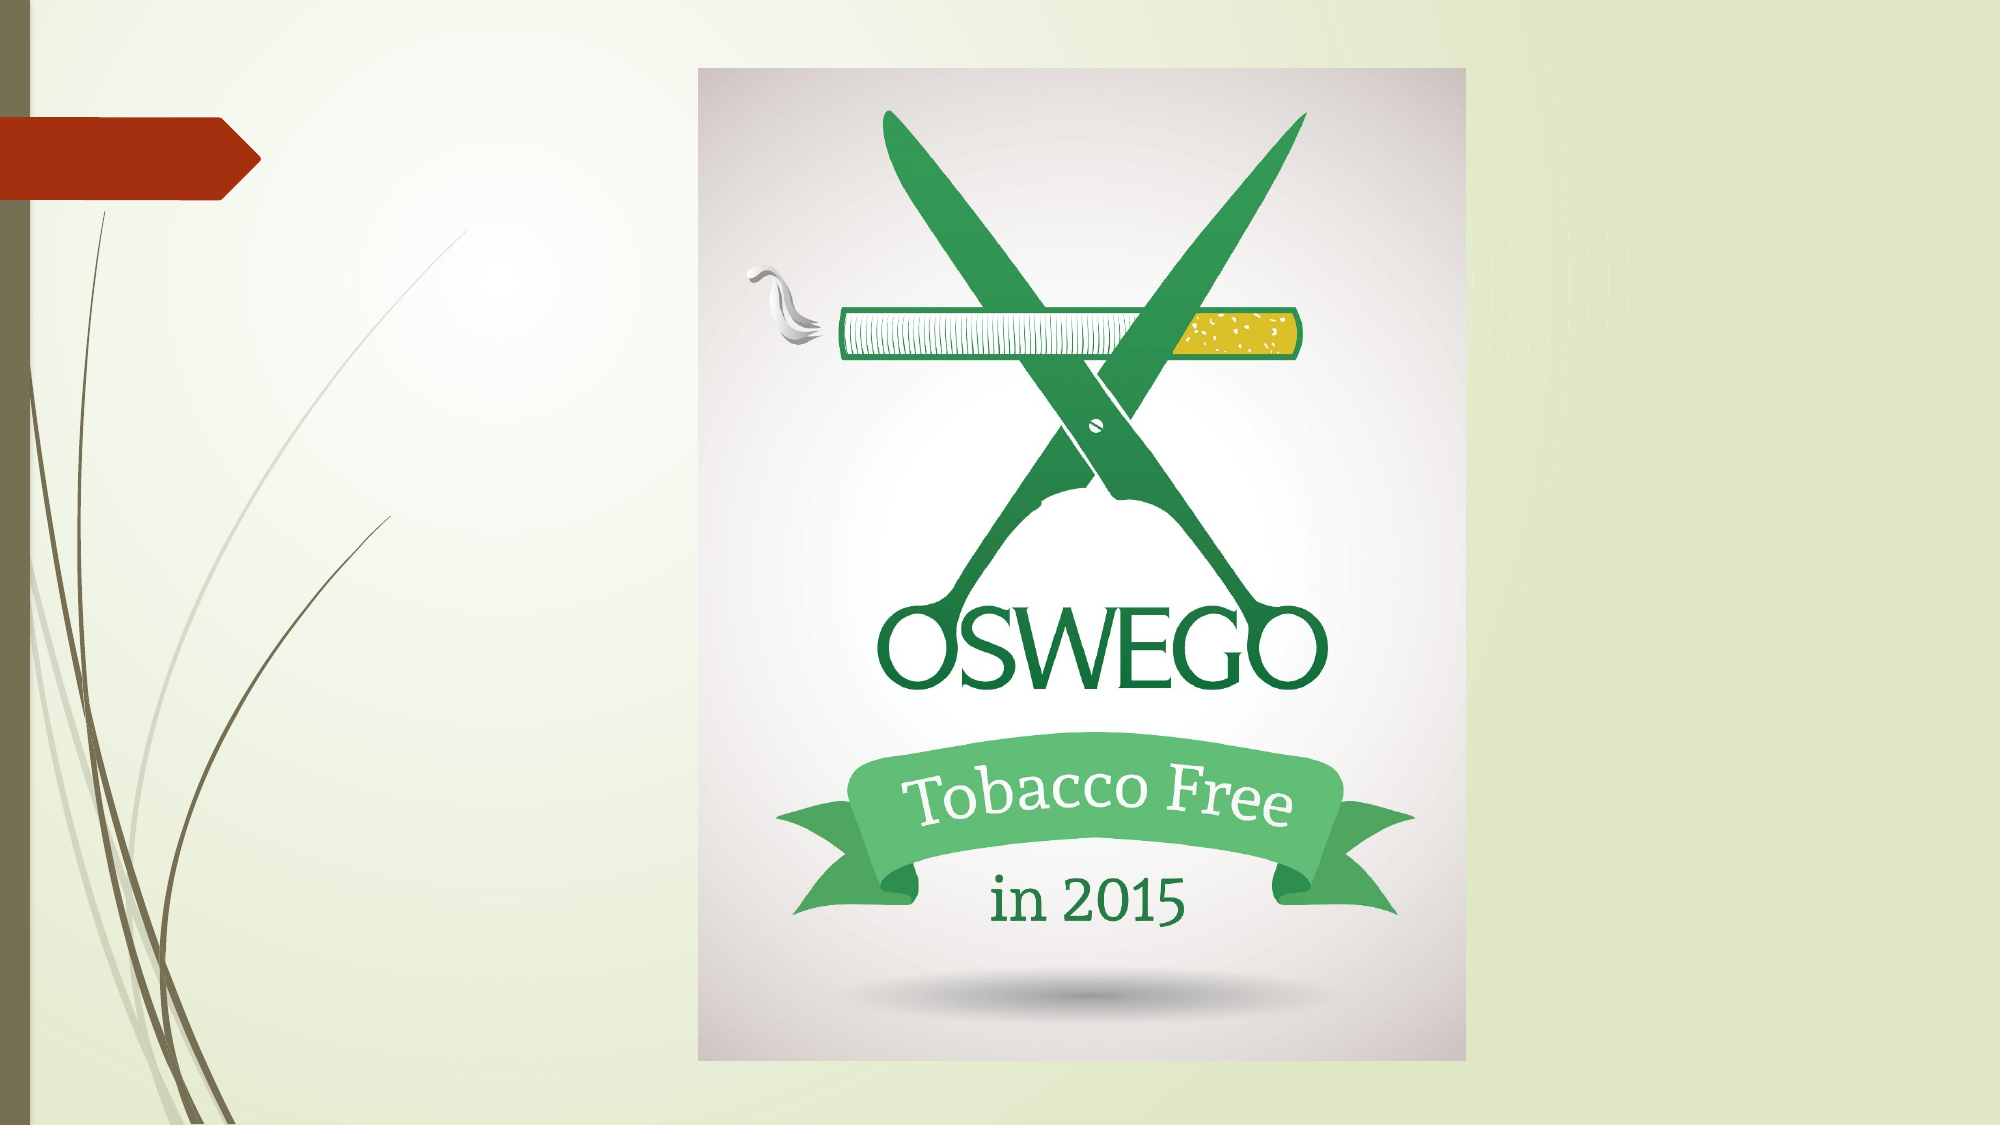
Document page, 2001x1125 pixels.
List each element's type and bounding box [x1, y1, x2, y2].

list [698, 67, 1466, 1061]
